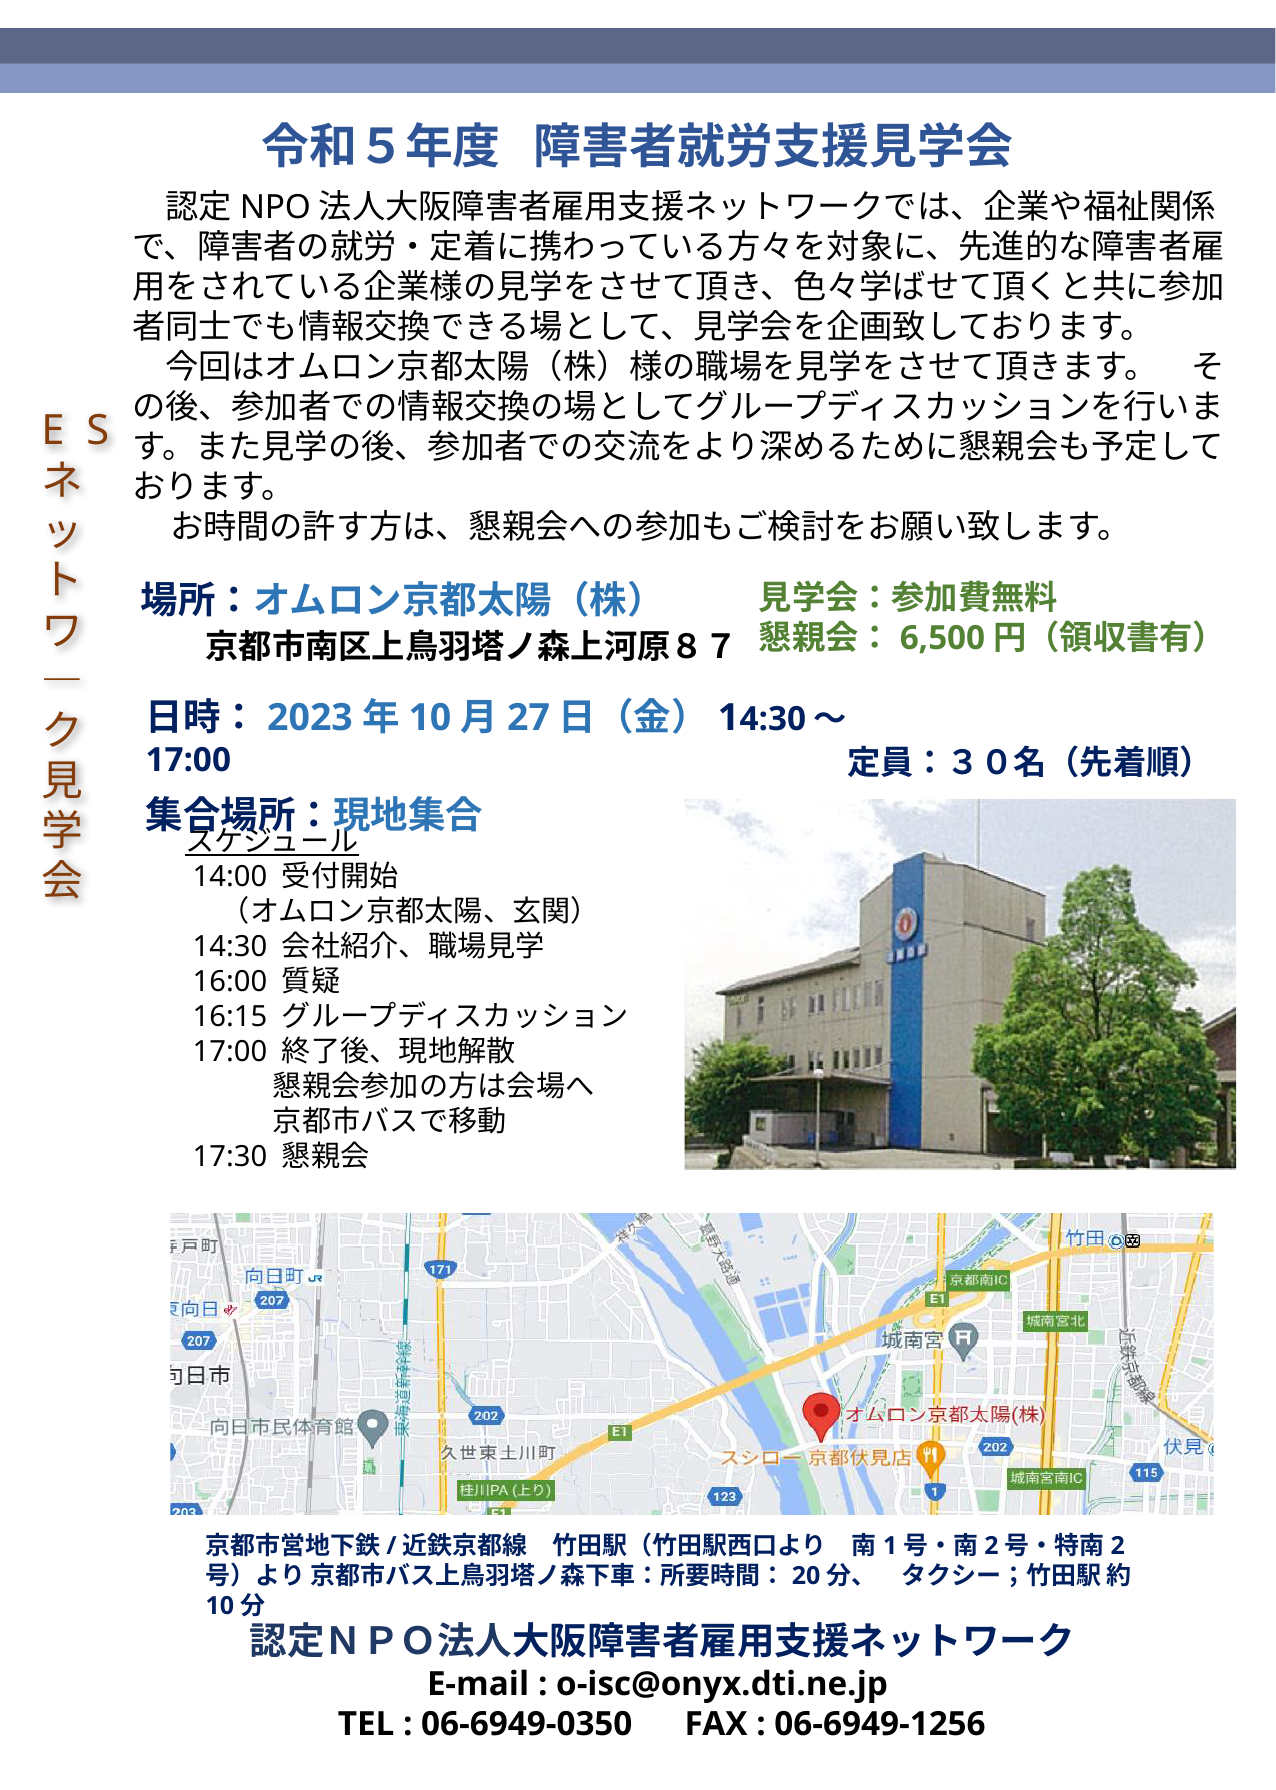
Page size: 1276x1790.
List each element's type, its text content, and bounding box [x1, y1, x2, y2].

picture [684, 799, 1236, 1170]
text_box 日時：2023年10月27日（金）14:30～17:00 集合場所：現地集合 [130, 685, 930, 843]
text_box 京都市営地下鉄/近鉄京都線 竹田駅（竹田駅西口より 南1号・南2号・特南2号）より 京都市バス上鳥羽塔ノ森下車：所要時間：20分、 タクシー；竹田駅 約10分 [190, 1521, 1175, 1627]
text_box 認定NPO法人大阪障害者雇用支援ネットワークでは、企業や福祉関係で、障害者の就労・定着に携わっている方々を対象に、先進的な障害者雇用をされている企業様の見学をさせて頂き、色々学ばせて頂くと共に参加者同士でも情報交換できる場として、見学会を企画致しております。 今回はオムロン京都太陽（株）様の職場を見学をさせて頂きます。 その後、参加者での情報交換の場としてグループディスカッションを行います。また見学の後、参加者での交流をより深めるために懇親会も予定しております。 お時間の許す方は、懇親会への参加もご検討をお願い致します。 [117, 177, 1244, 552]
picture [170, 1213, 1214, 1515]
text_box 場所：オムロン京都太陽（株） [125, 568, 698, 629]
text_box 見学会：参加費無料 懇親会：6,500円（領収書有） [744, 568, 1249, 664]
text_box スケジュール 14:00 受付開始 （オムロン京都太陽、玄関） 14:30 会社紹介、職場見学 16:00 質疑 16:15 グループディスカッション 17:00 終了後、現地解散 懇親会参加の方は会場へ 京都市バスで移動 17:30 懇親会 [170, 843, 712, 1180]
text_box 定員：３０名（先着順） [832, 733, 1236, 789]
text_box ESネットワ―ク見学会 [26, 395, 131, 911]
picture [0, 28, 1276, 93]
text_box 認定ＮＰＯ法人大阪障害者雇用支援ネットワーク E-mail : o-isc@onyx.dti.ne.jp TEL : 06-6949-0350 FAX : 06-6949-1256 [170, 1609, 1155, 1750]
text_box 京都市南区上鳥羽塔ノ森上河原８７ [190, 617, 808, 673]
text_box 令和５年度 障害者就労支援見学会 [64, 108, 1212, 181]
